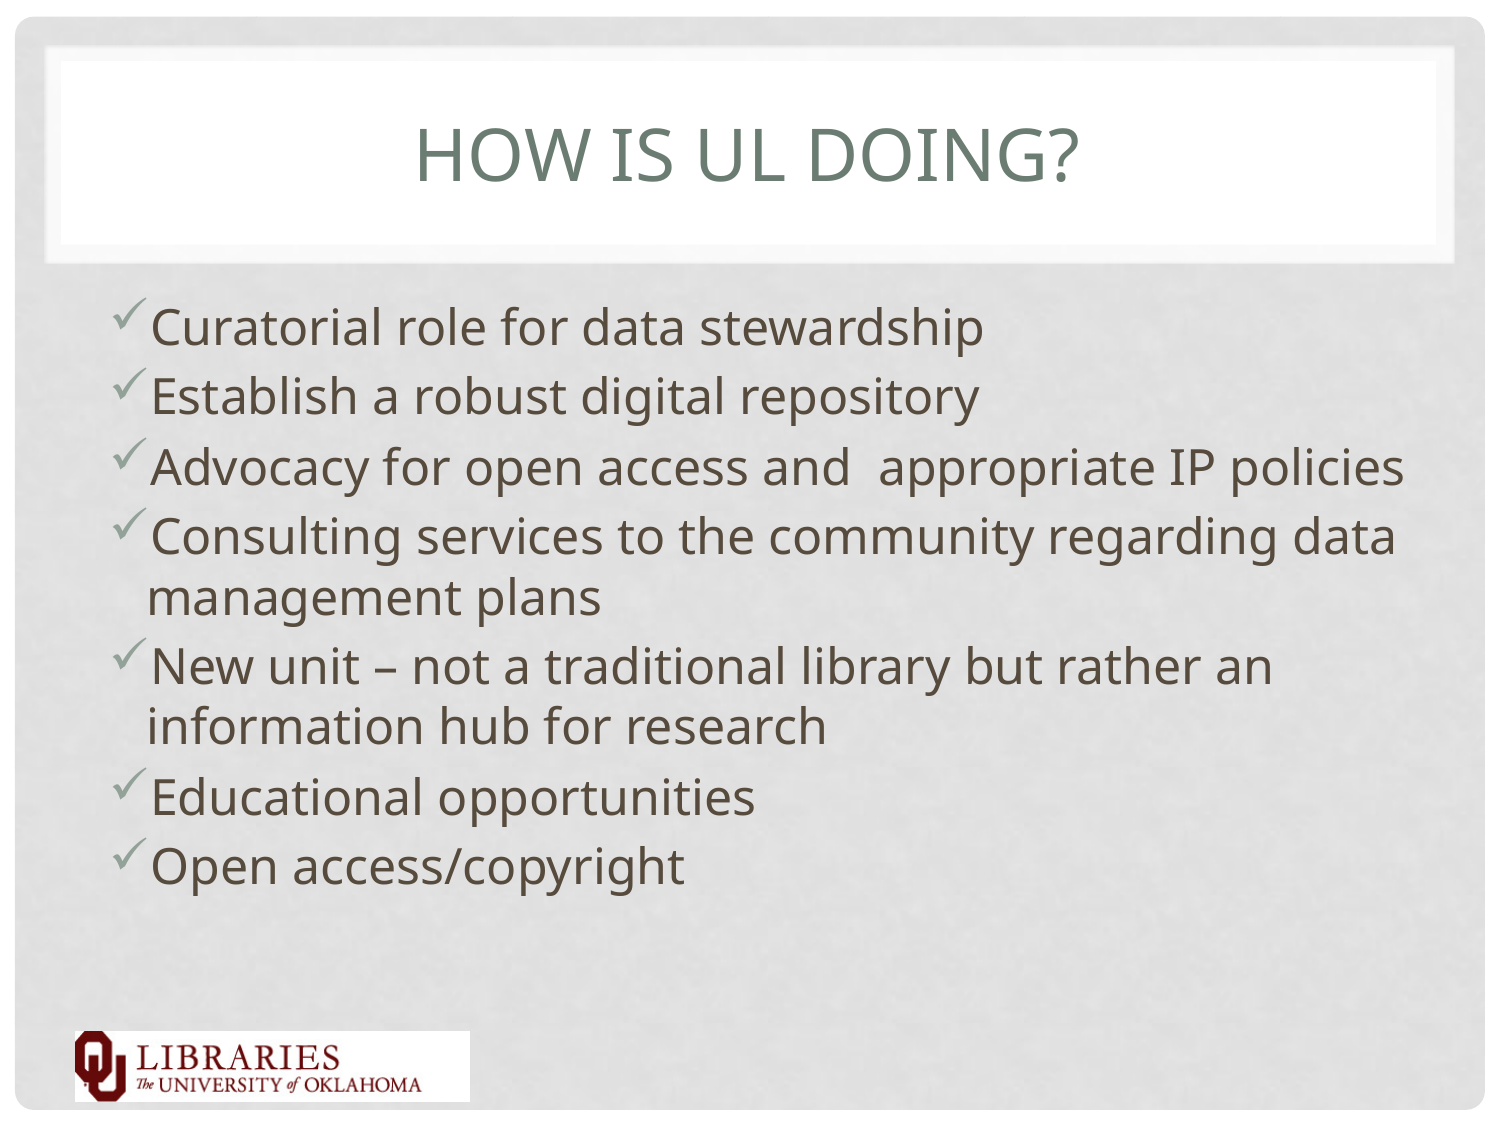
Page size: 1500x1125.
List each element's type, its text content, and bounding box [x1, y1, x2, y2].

picture [75, 1031, 470, 1102]
title How is UL doing? [69, 66, 1425, 238]
list Curatorial role for data stewardship Establish a robust digital repository Advocacy for open access and appropriate IP policies Consulting services to the community regarding data management plans New unit – not a traditional library but rather an information hub for research Educational opportunities Open access/copyright [75, 287, 1425, 1005]
